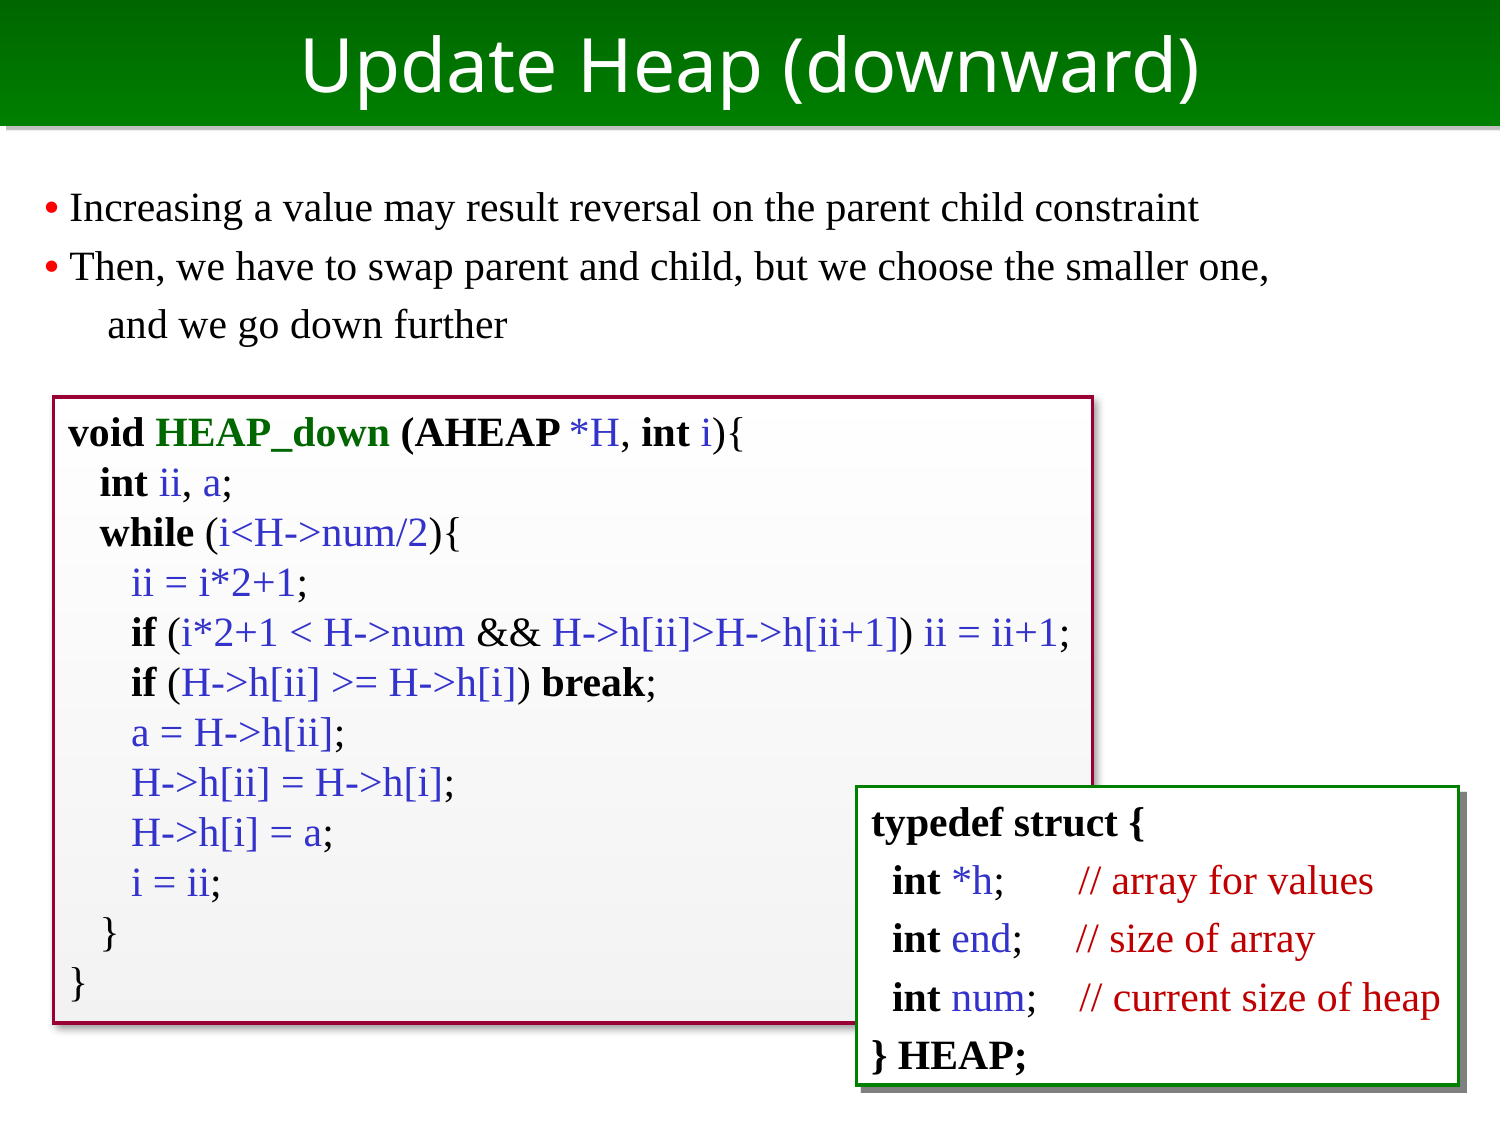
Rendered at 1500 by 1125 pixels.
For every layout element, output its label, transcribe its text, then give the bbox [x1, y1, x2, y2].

text_box void HEAP_down (AHEAP *H, int i){ int ii, a; while (i<H->num/2){ ii = i*2+1; if (i*2+1 < H->num && H->h[ii]>H->h[ii+1]) ii = ii+1; if (H->h[ii] >= H->h[i]) break; a = H->h[ii]; H->h[ii] = H->h[i]; H->h[i] = a; i = ii; } } [53, 396, 1093, 1024]
title Update Heap (downward) [0, 0, 1500, 126]
text_box typedef struct { int *h; // array for values int end; // size of array int num; // current size of heap } HEAP; [856, 786, 1459, 1086]
list • Increasing a value may result reversal on the parent child constraint • Then, we have to swap parent and child, but we choose the smaller one, and we go down further [29, 172, 1388, 386]
